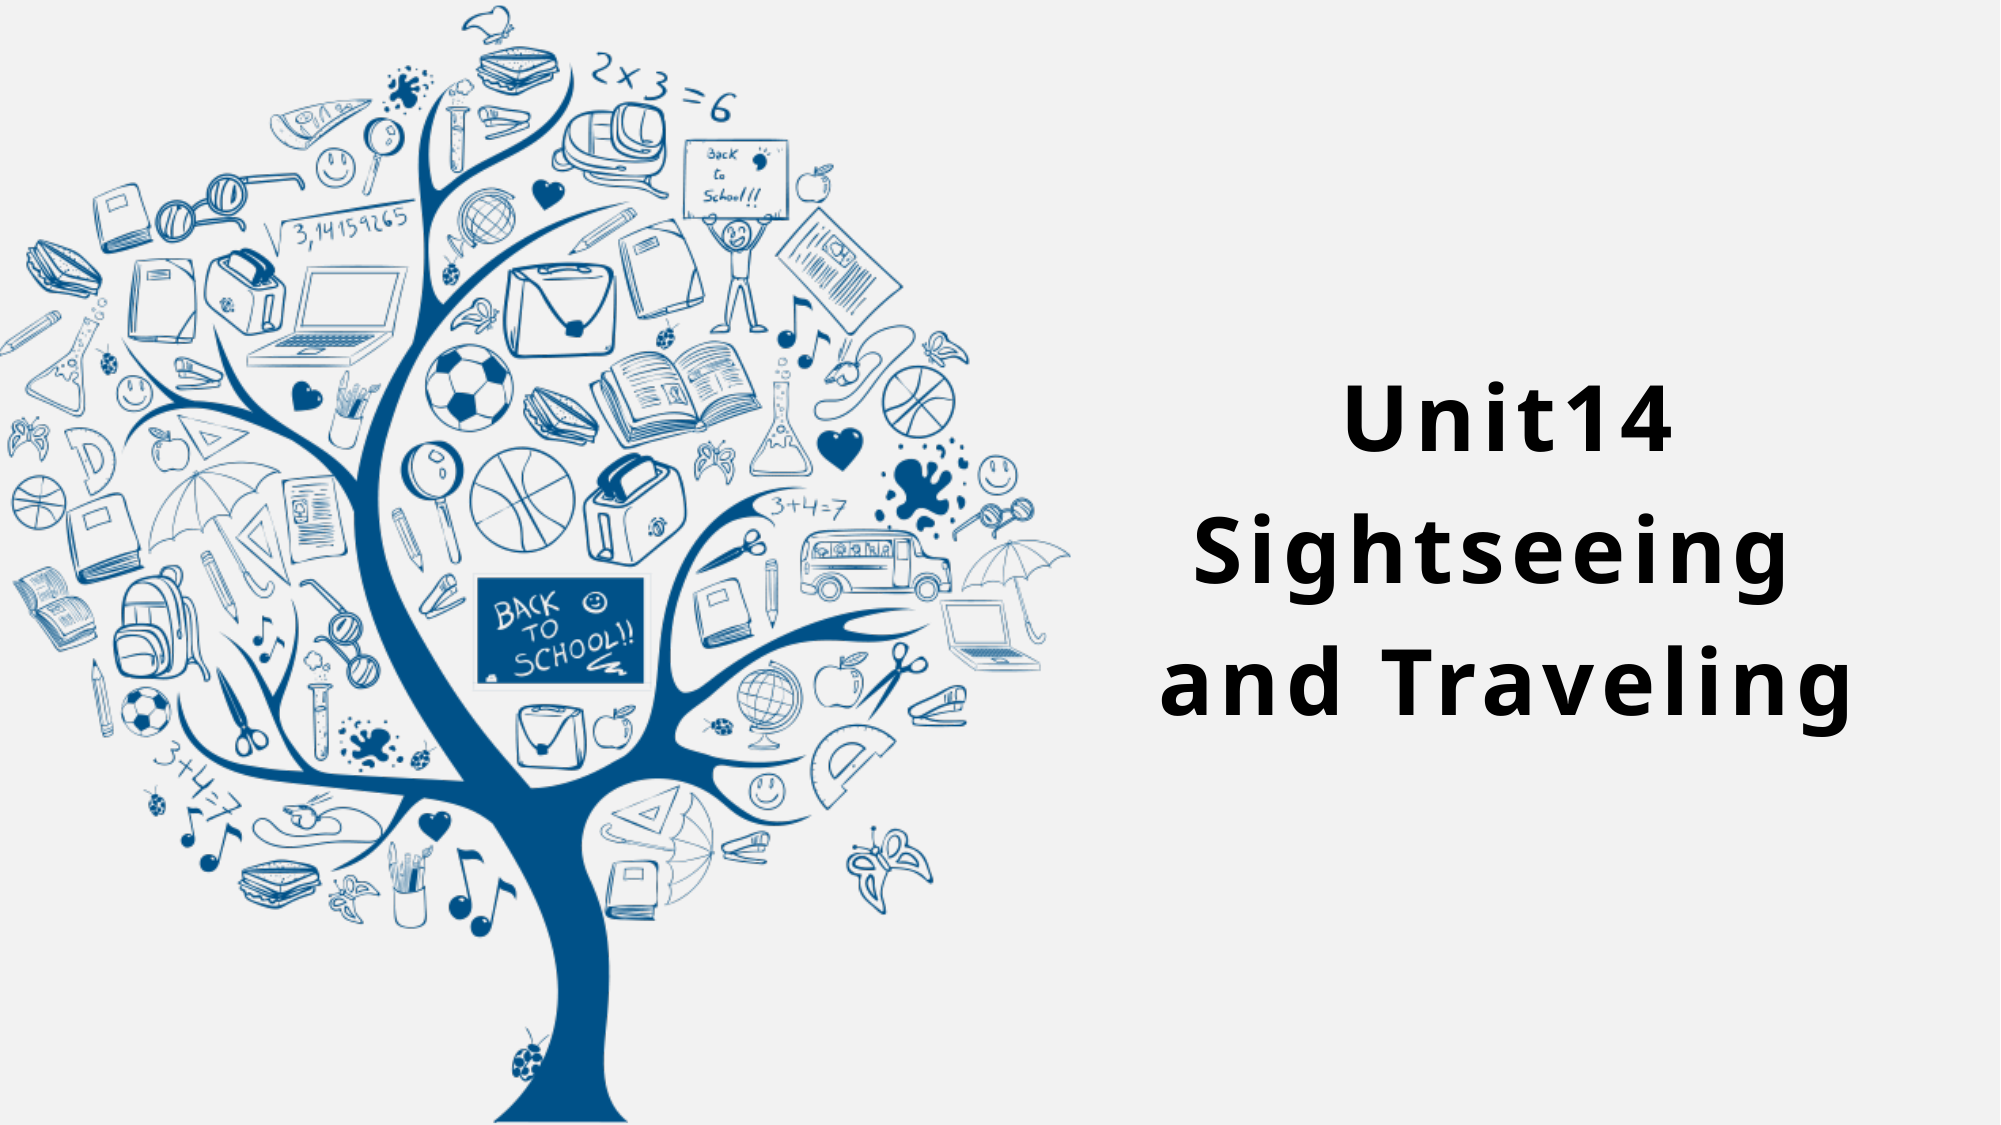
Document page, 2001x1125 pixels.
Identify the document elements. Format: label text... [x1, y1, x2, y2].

picture [0, 4, 1098, 1125]
text_box Unit14 Sightseeing and Traveling [1098, 330, 2000, 741]
